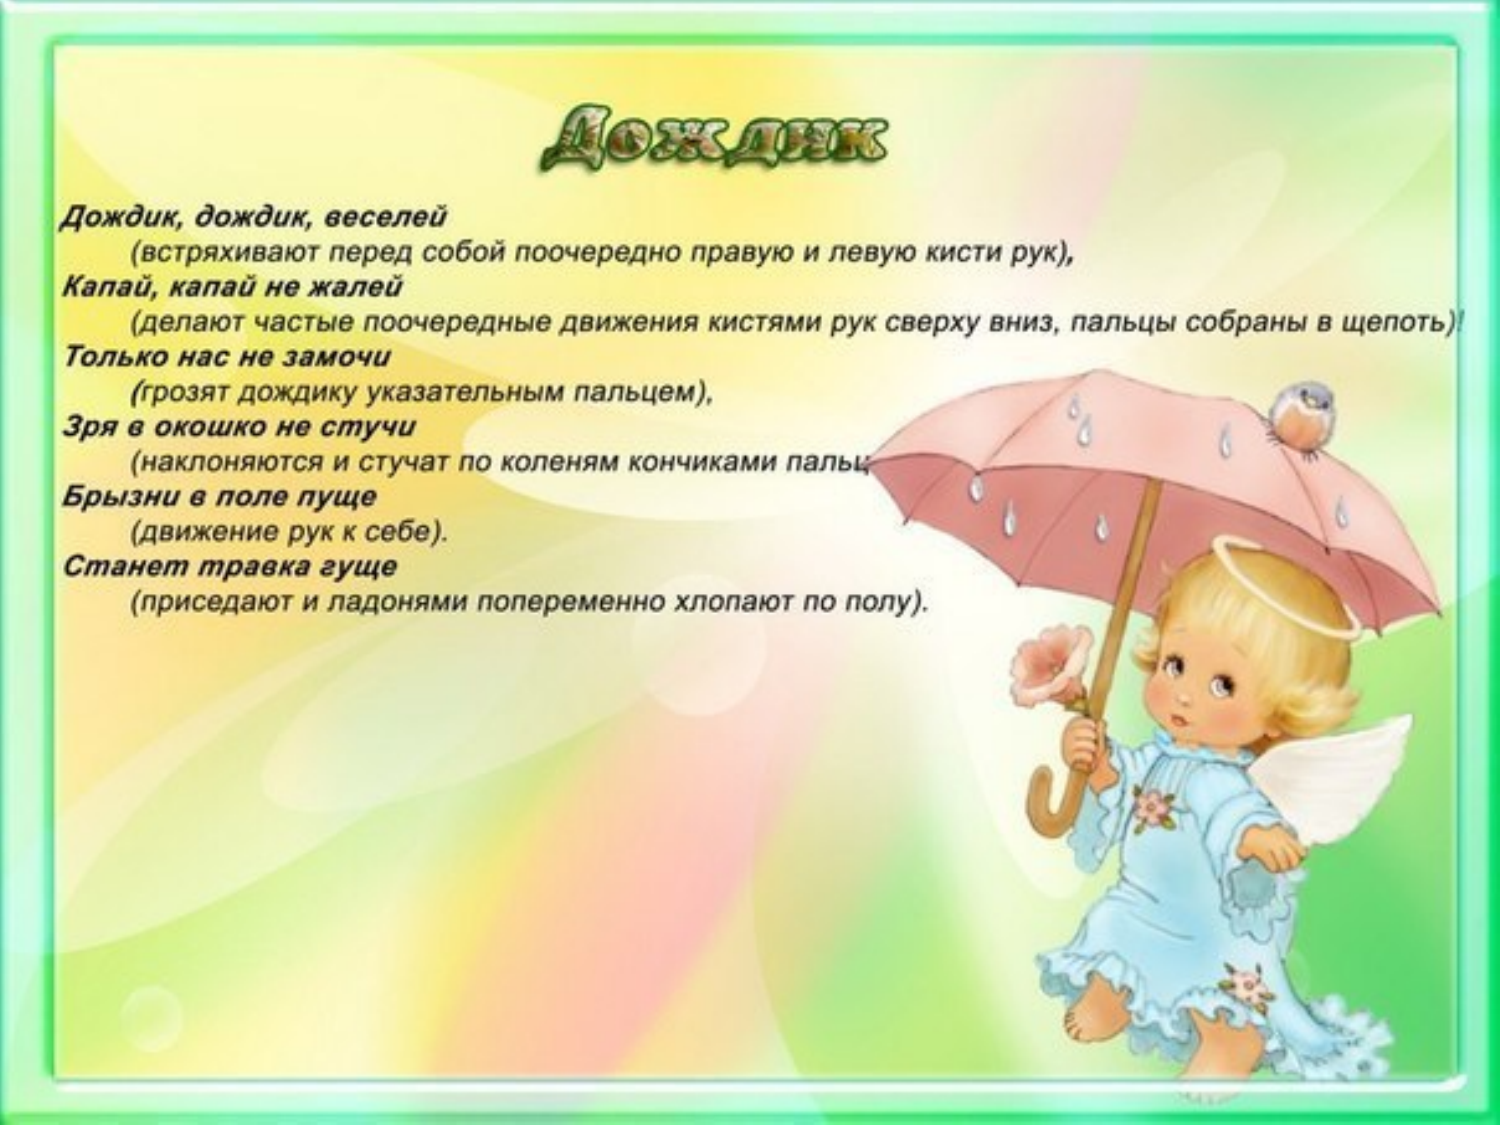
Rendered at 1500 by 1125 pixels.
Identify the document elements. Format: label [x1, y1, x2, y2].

list [0, 0, 1500, 1125]
